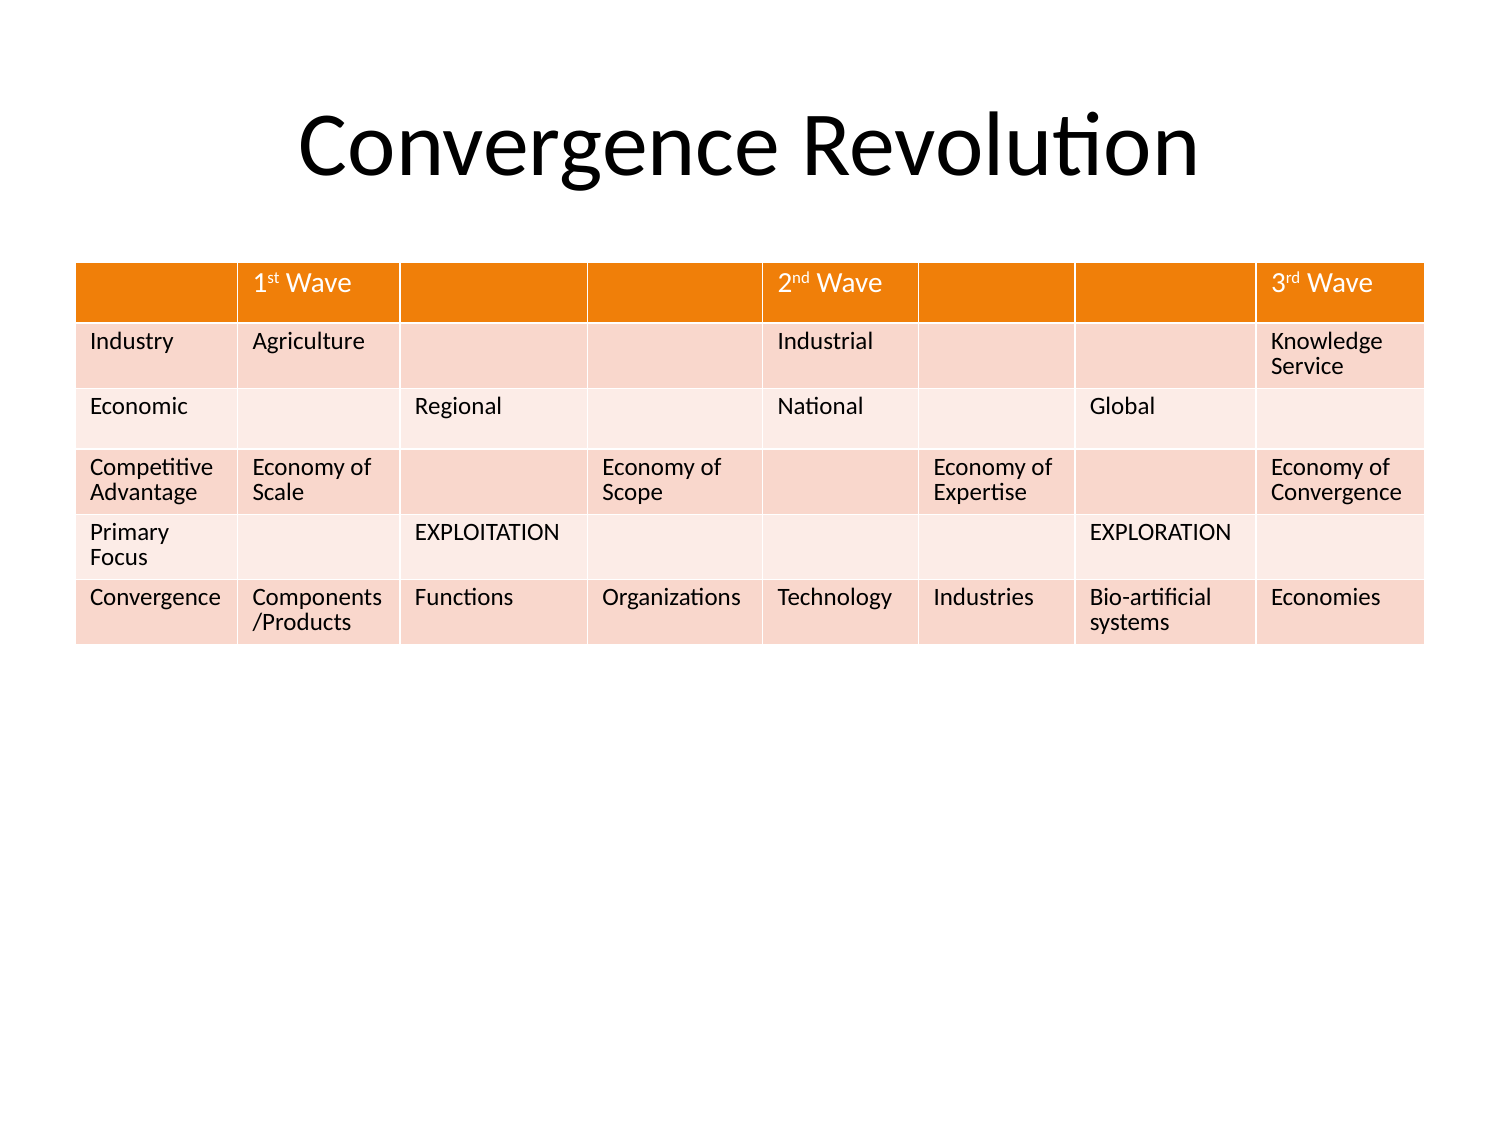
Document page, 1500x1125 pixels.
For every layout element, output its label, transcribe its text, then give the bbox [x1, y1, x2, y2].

table_cell Economies [1257, 580, 1424, 644]
table_header [76, 263, 237, 322]
table_cell [1257, 389, 1424, 448]
table_cell Regional [401, 389, 587, 448]
table_cell Convergence [76, 580, 237, 644]
table_header 2nd Wave [763, 263, 918, 322]
table_cell Agriculture [238, 324, 399, 388]
table_cell [588, 389, 762, 448]
table_cell Global [1076, 389, 1255, 448]
table_cell [1257, 515, 1424, 579]
table_cell [588, 515, 762, 579]
table_cell Technology [763, 580, 918, 644]
table_cell [919, 515, 1074, 579]
table_cell EXPLOITATION [401, 515, 587, 579]
table_cell Economy of Convergence [1257, 450, 1424, 514]
table_cell [588, 324, 762, 388]
title Convergence Revolution [75, 45, 1425, 233]
table_cell [401, 324, 587, 388]
table_cell Bio-artificial systems [1076, 580, 1255, 644]
table_cell Organizations [588, 580, 762, 644]
table_cell Industries [919, 580, 1074, 644]
table_cell [763, 450, 918, 514]
table_cell EXPLORATION [1076, 515, 1255, 579]
table_header [919, 263, 1074, 322]
table_header [401, 263, 587, 322]
table_header 3rd Wave [1257, 263, 1424, 322]
table_header 1st Wave [238, 263, 399, 322]
table_cell Knowledge Service [1257, 324, 1424, 388]
table_header [1076, 263, 1255, 322]
table_cell [238, 515, 399, 579]
table_cell [763, 515, 918, 579]
table_cell [919, 389, 1074, 448]
table_cell National [763, 389, 918, 448]
table_header [588, 263, 762, 322]
table_cell Economic [76, 389, 237, 448]
table_cell Components/Products [238, 580, 399, 644]
table_cell Economy of Scale [238, 450, 399, 514]
table_cell [401, 450, 587, 514]
table_cell Functions [401, 580, 587, 644]
table_cell Economy of Scope [588, 450, 762, 514]
table_cell Primary Focus [76, 515, 237, 579]
table_cell Industry [76, 324, 237, 388]
table_cell [1076, 324, 1255, 388]
table_cell [1076, 450, 1255, 514]
table_cell Industrial [763, 324, 918, 388]
table_cell [238, 389, 399, 448]
table_cell [919, 324, 1074, 388]
table_cell Competitive Advantage [76, 450, 237, 514]
table_cell Economy of Expertise [919, 450, 1074, 514]
